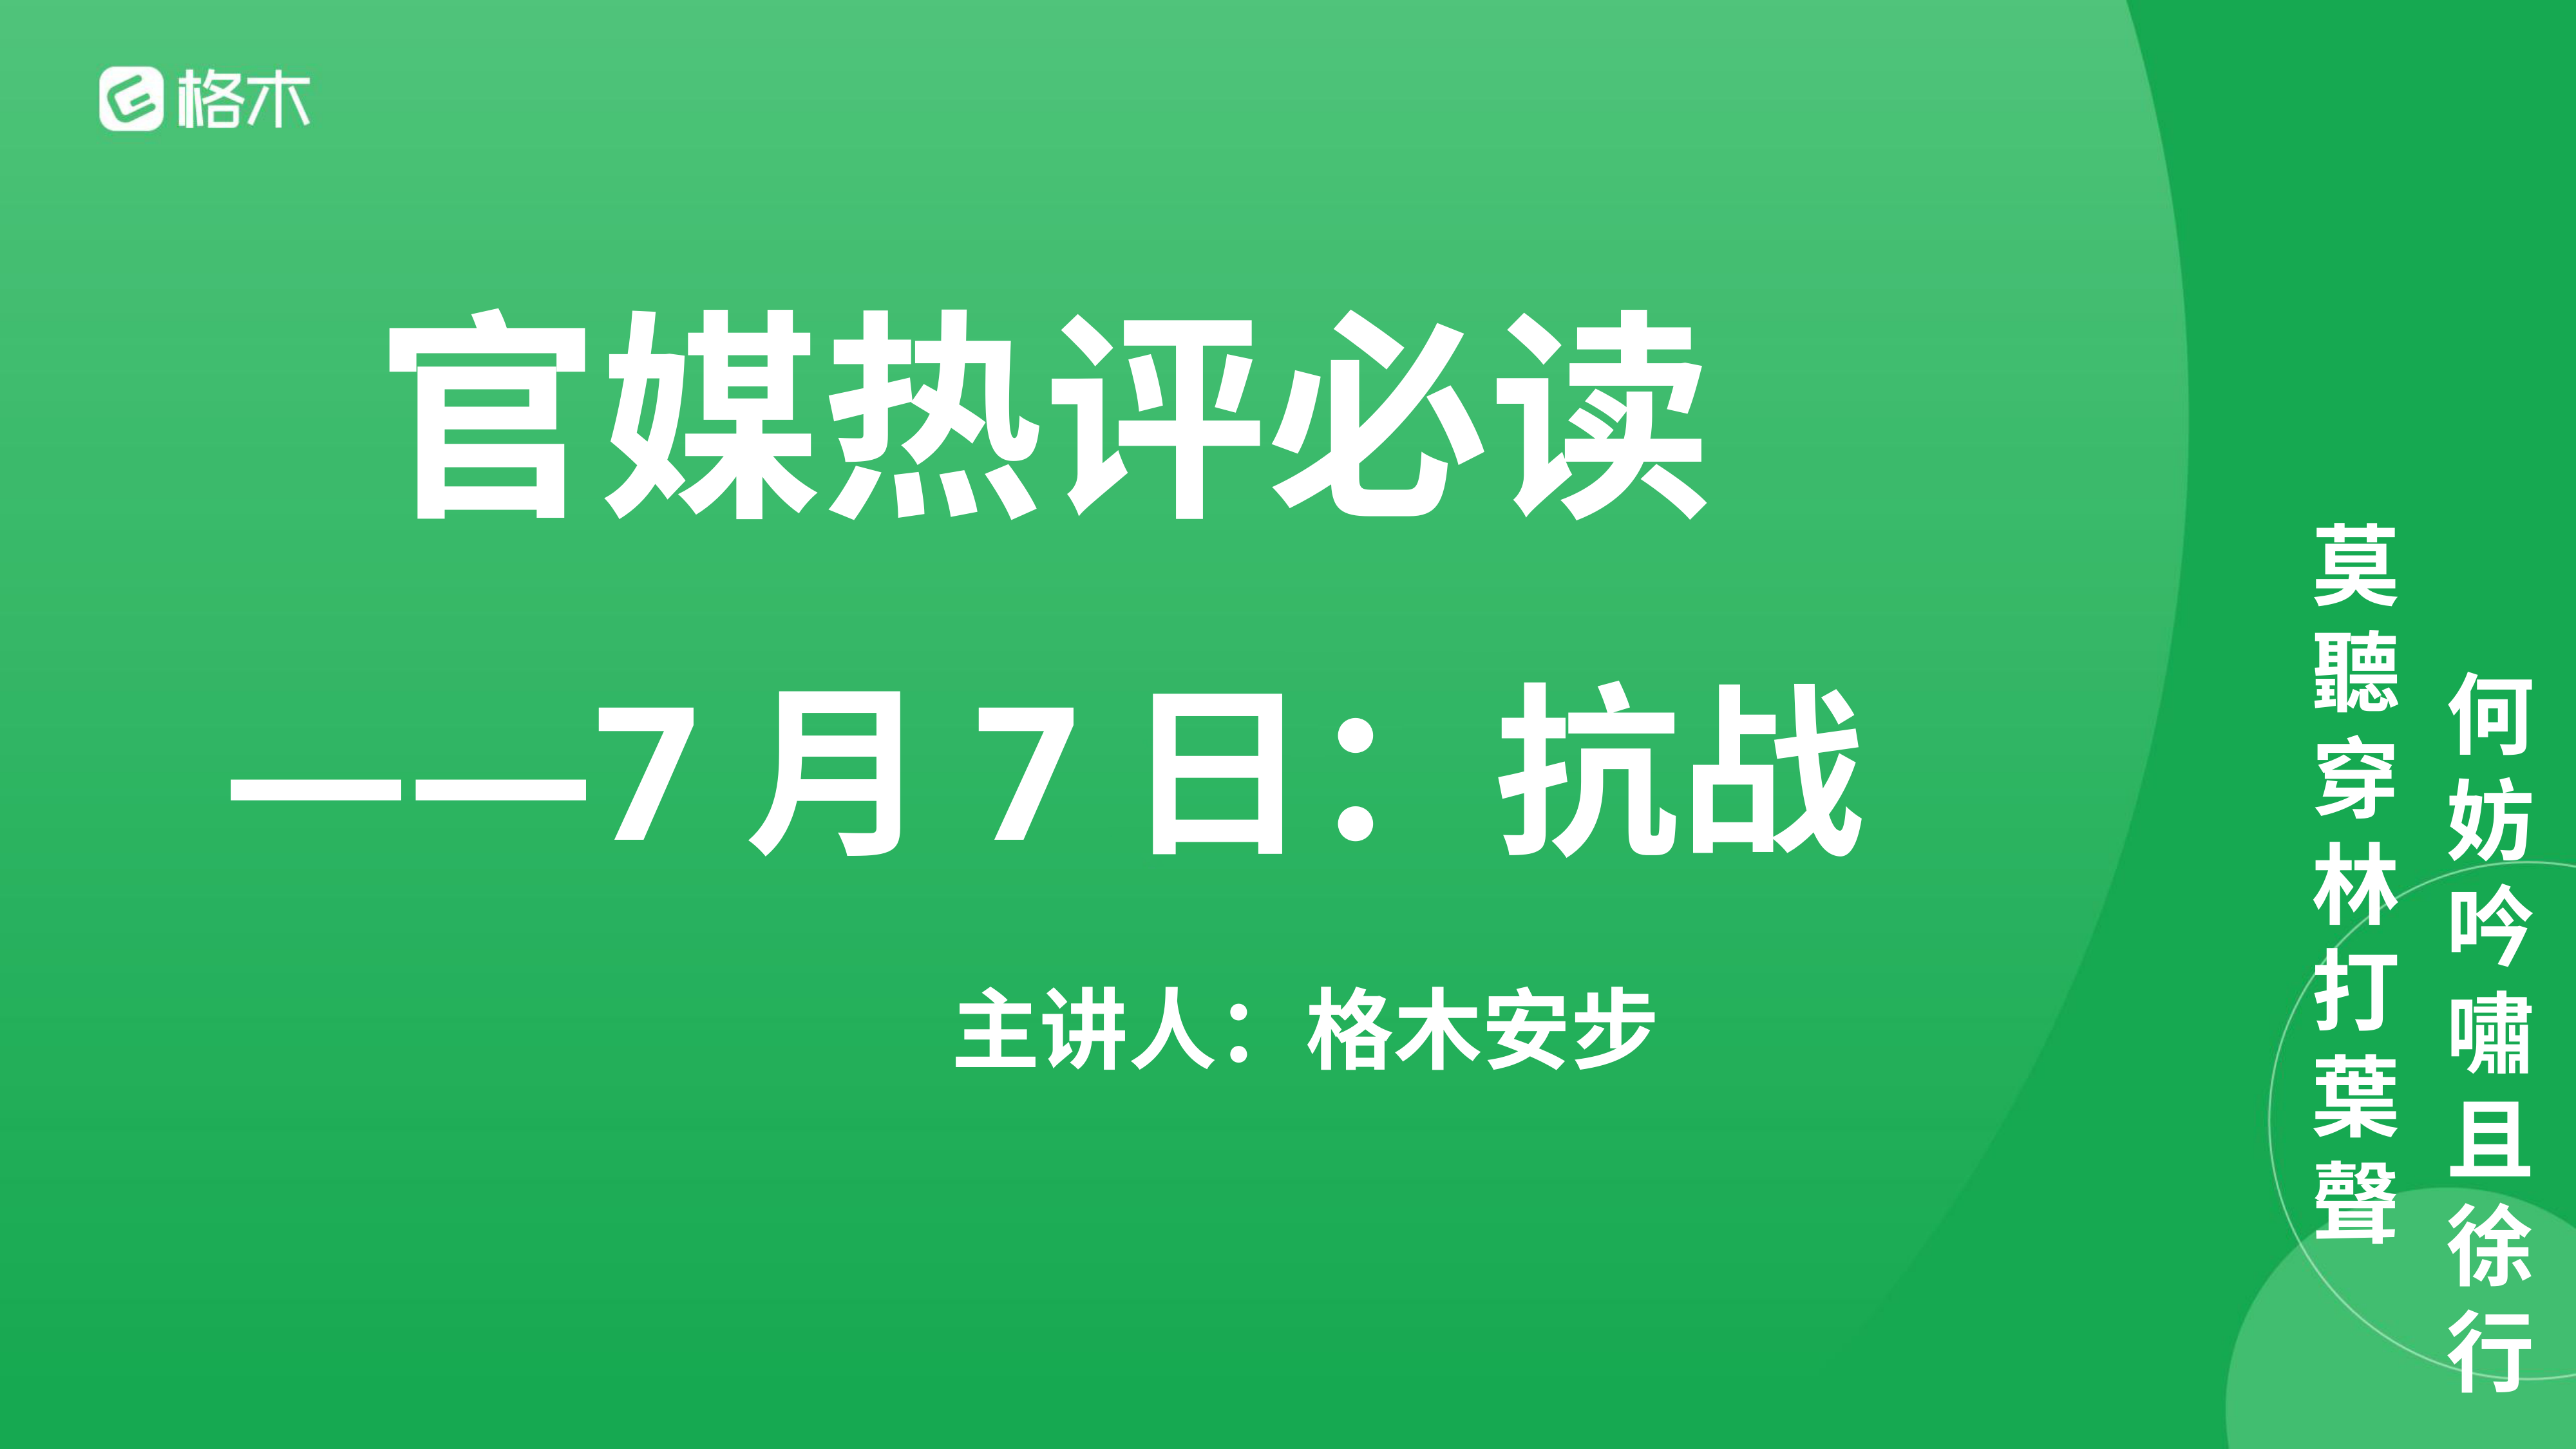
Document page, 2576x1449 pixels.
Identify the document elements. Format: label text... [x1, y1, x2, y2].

text_box 主讲人：格木安步 [942, 969, 1670, 1085]
picture [0, 0, 2576, 1449]
text_box 官媒热评必读 ——7月7日：抗战 [21, 138, 2067, 1160]
text_box 莫聽穿林打葉聲 [2302, 505, 2422, 1253]
text_box 何妨吟嘯且徐行 [2437, 654, 2561, 1401]
